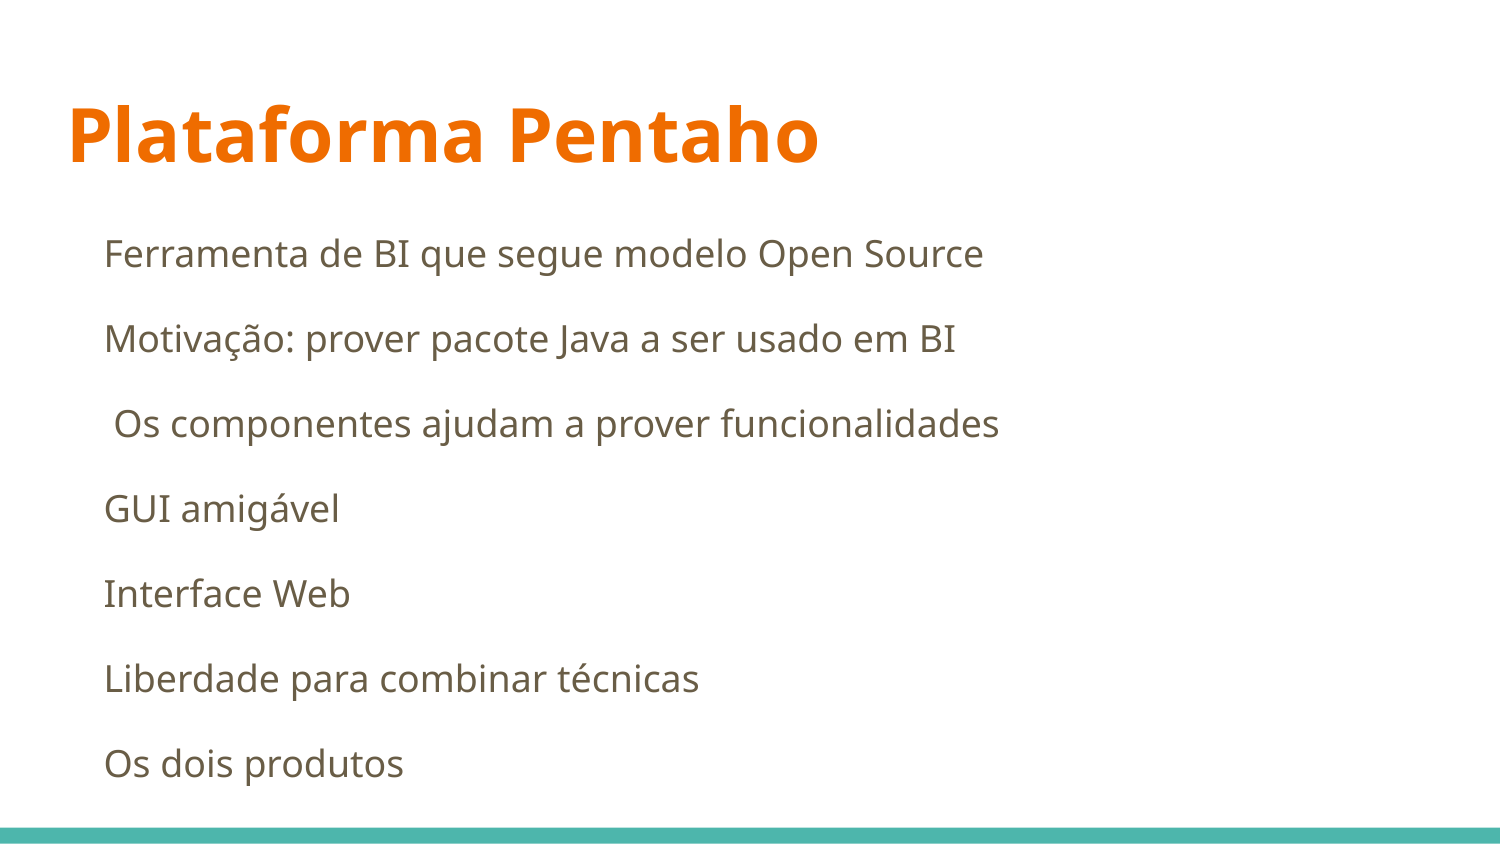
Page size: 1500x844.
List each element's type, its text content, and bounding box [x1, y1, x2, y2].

title Plataforma Pentaho [51, 72, 1449, 189]
list Ferramenta de BI que segue modelo Open Source Motivação: prover pacote Java a ser usado em BI Os componentes ajudam a prover funcionalidades GUI amigável Interface Web Liberdade para combinar técnicas Os dois produtos [51, 207, 1449, 750]
